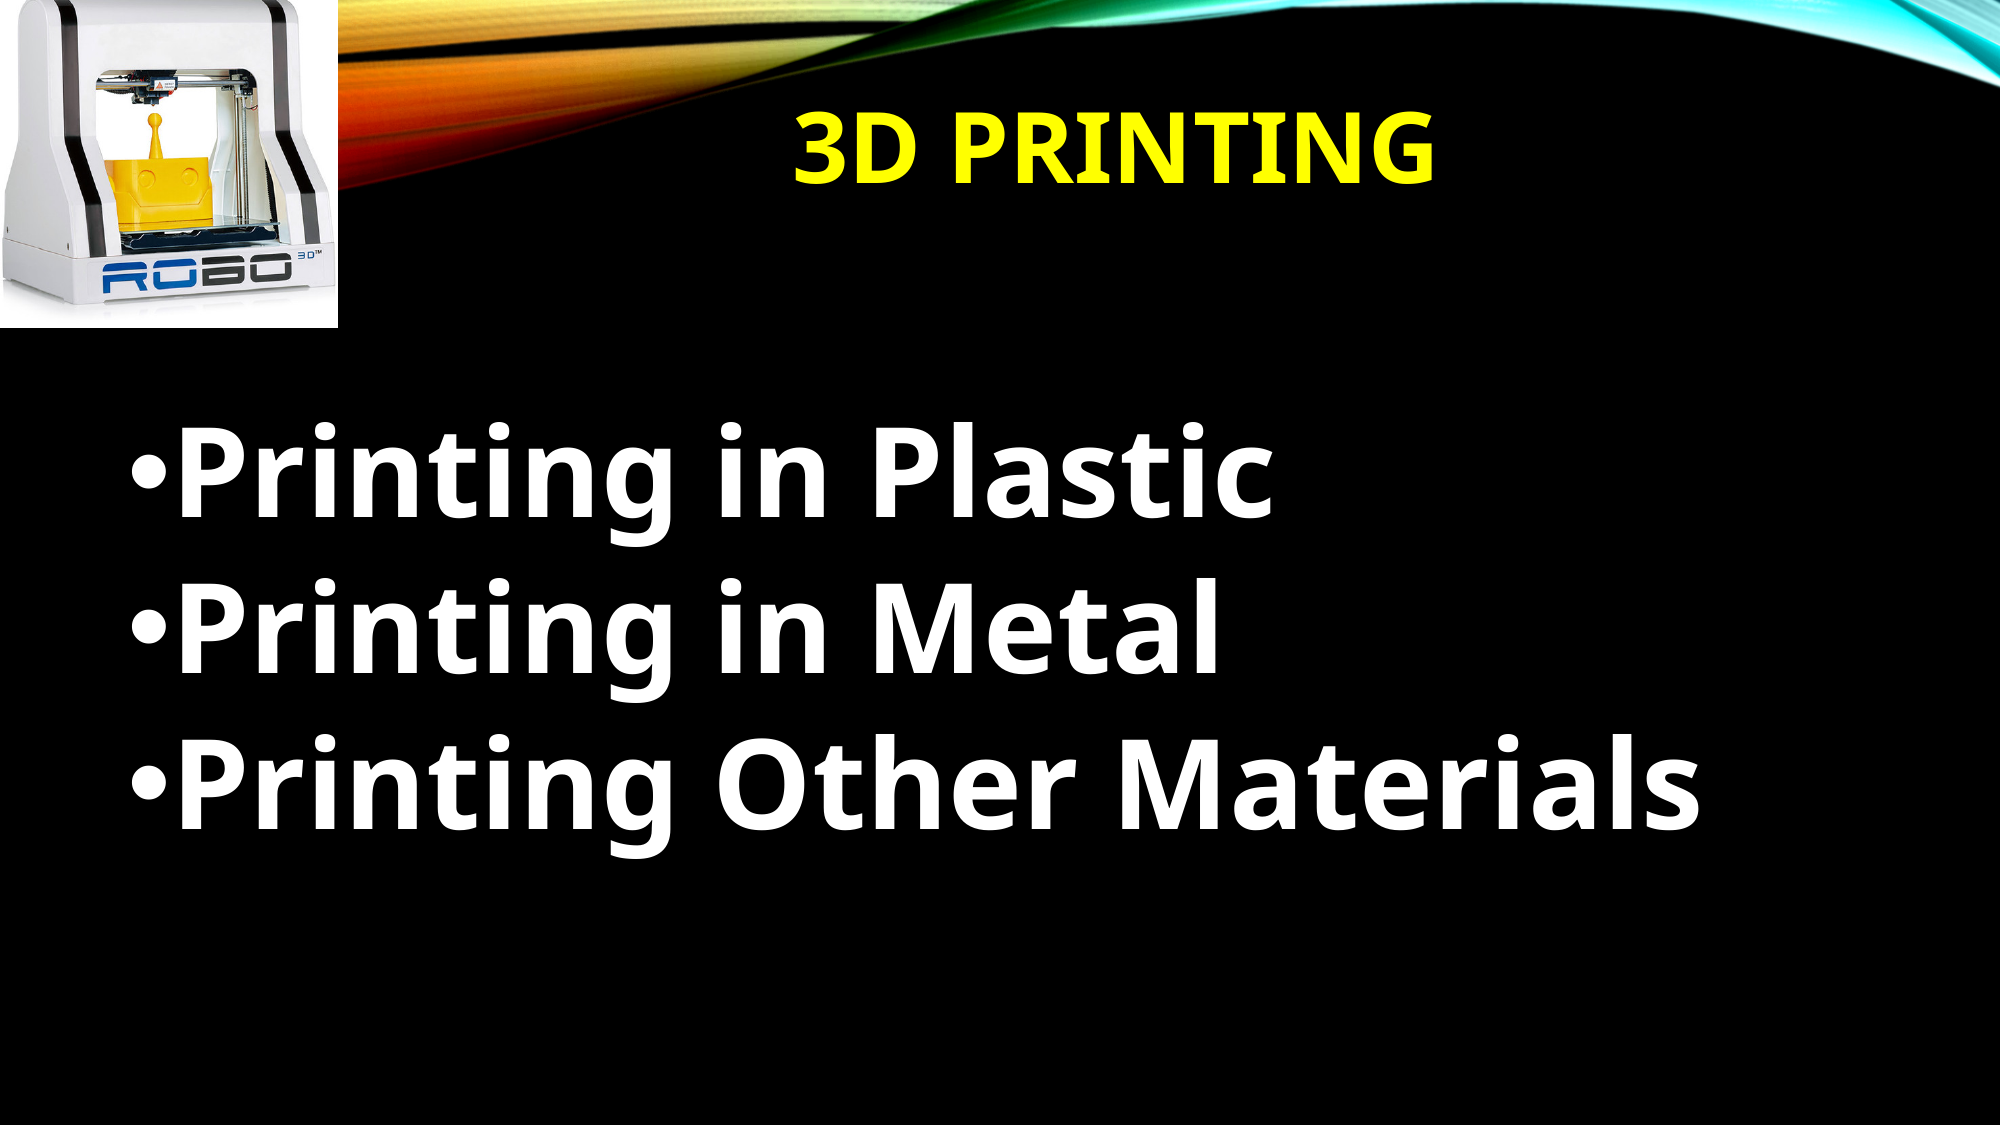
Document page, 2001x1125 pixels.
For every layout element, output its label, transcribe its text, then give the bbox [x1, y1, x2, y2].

list Printing in Plastic Printing in Metal Printing Other Materials [112, 402, 1888, 1021]
title 3D Printing [410, 90, 1823, 213]
picture [0, 0, 2000, 328]
